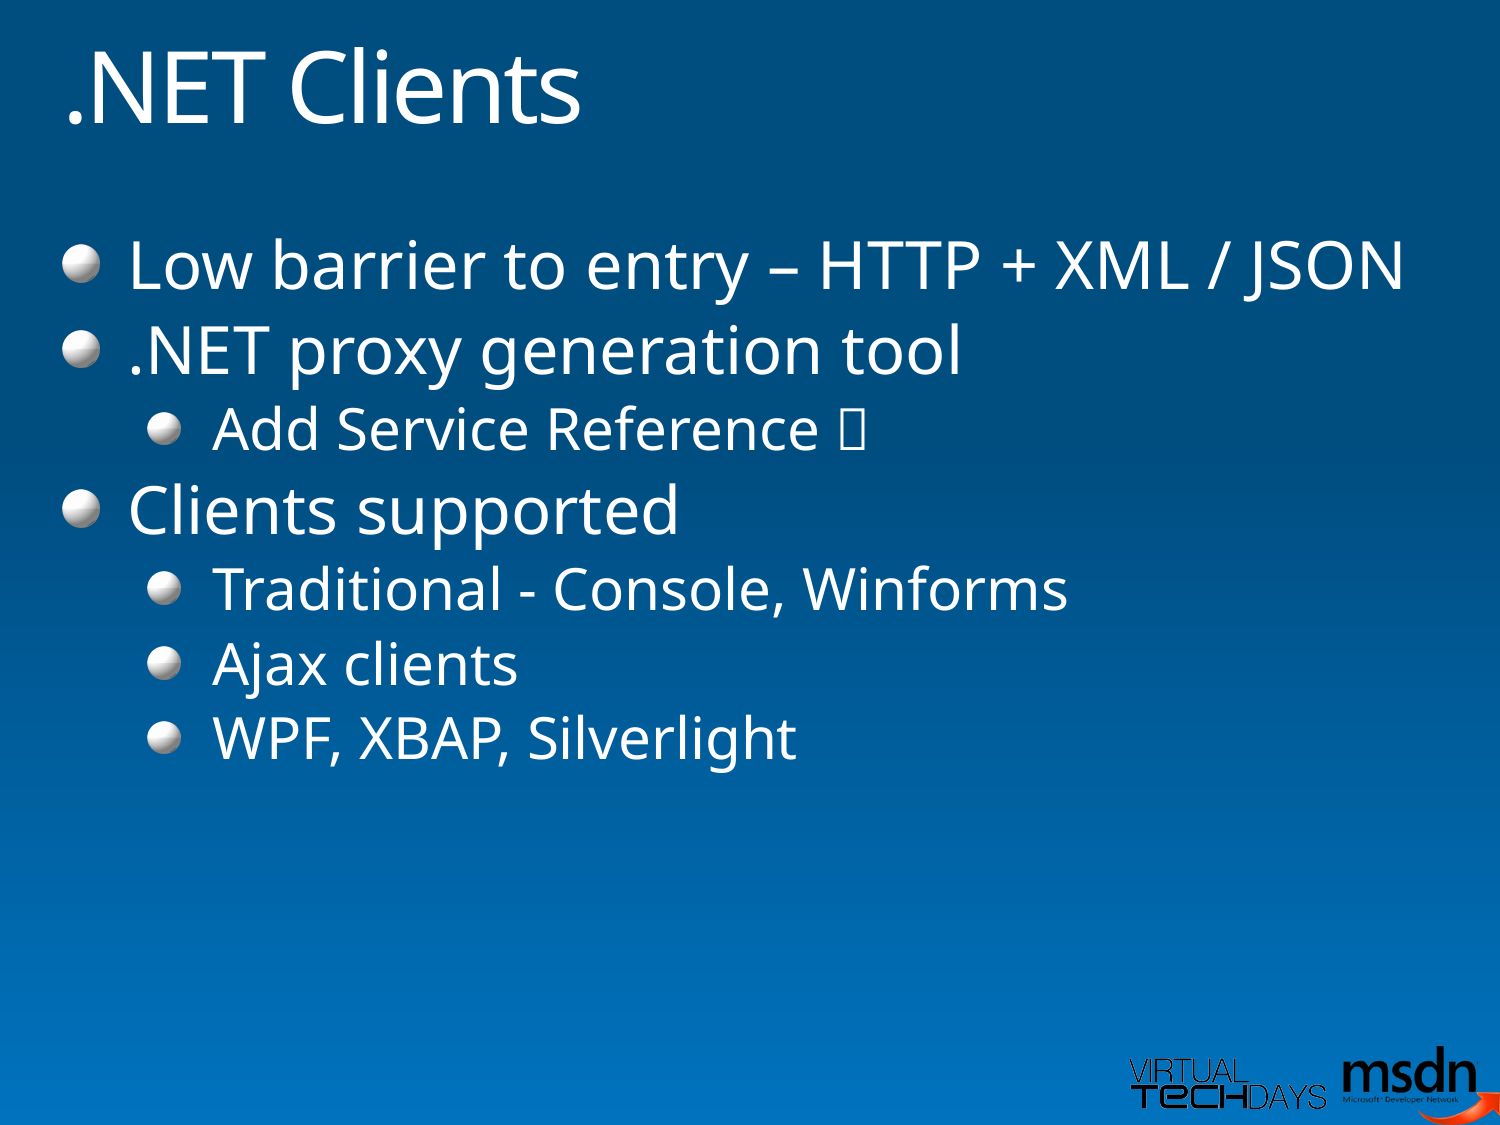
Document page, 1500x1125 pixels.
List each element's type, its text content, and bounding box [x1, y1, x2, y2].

picture [62, 244, 100, 283]
picture [147, 646, 181, 680]
picture [1125, 1049, 1327, 1119]
picture [147, 721, 181, 754]
picture [62, 489, 100, 528]
title .NET Clients [62, 37, 1438, 147]
picture [1343, 1046, 1500, 1125]
picture [62, 330, 100, 368]
list Low barrier to entry – HTTP + XML / JSON .NET proxy generation tool Add Service Reference  Clients supported Traditional - Console, Winforms Ajax clients WPF, XBAP, Silverlight [62, 231, 1438, 882]
picture [147, 412, 181, 445]
picture [147, 571, 181, 605]
